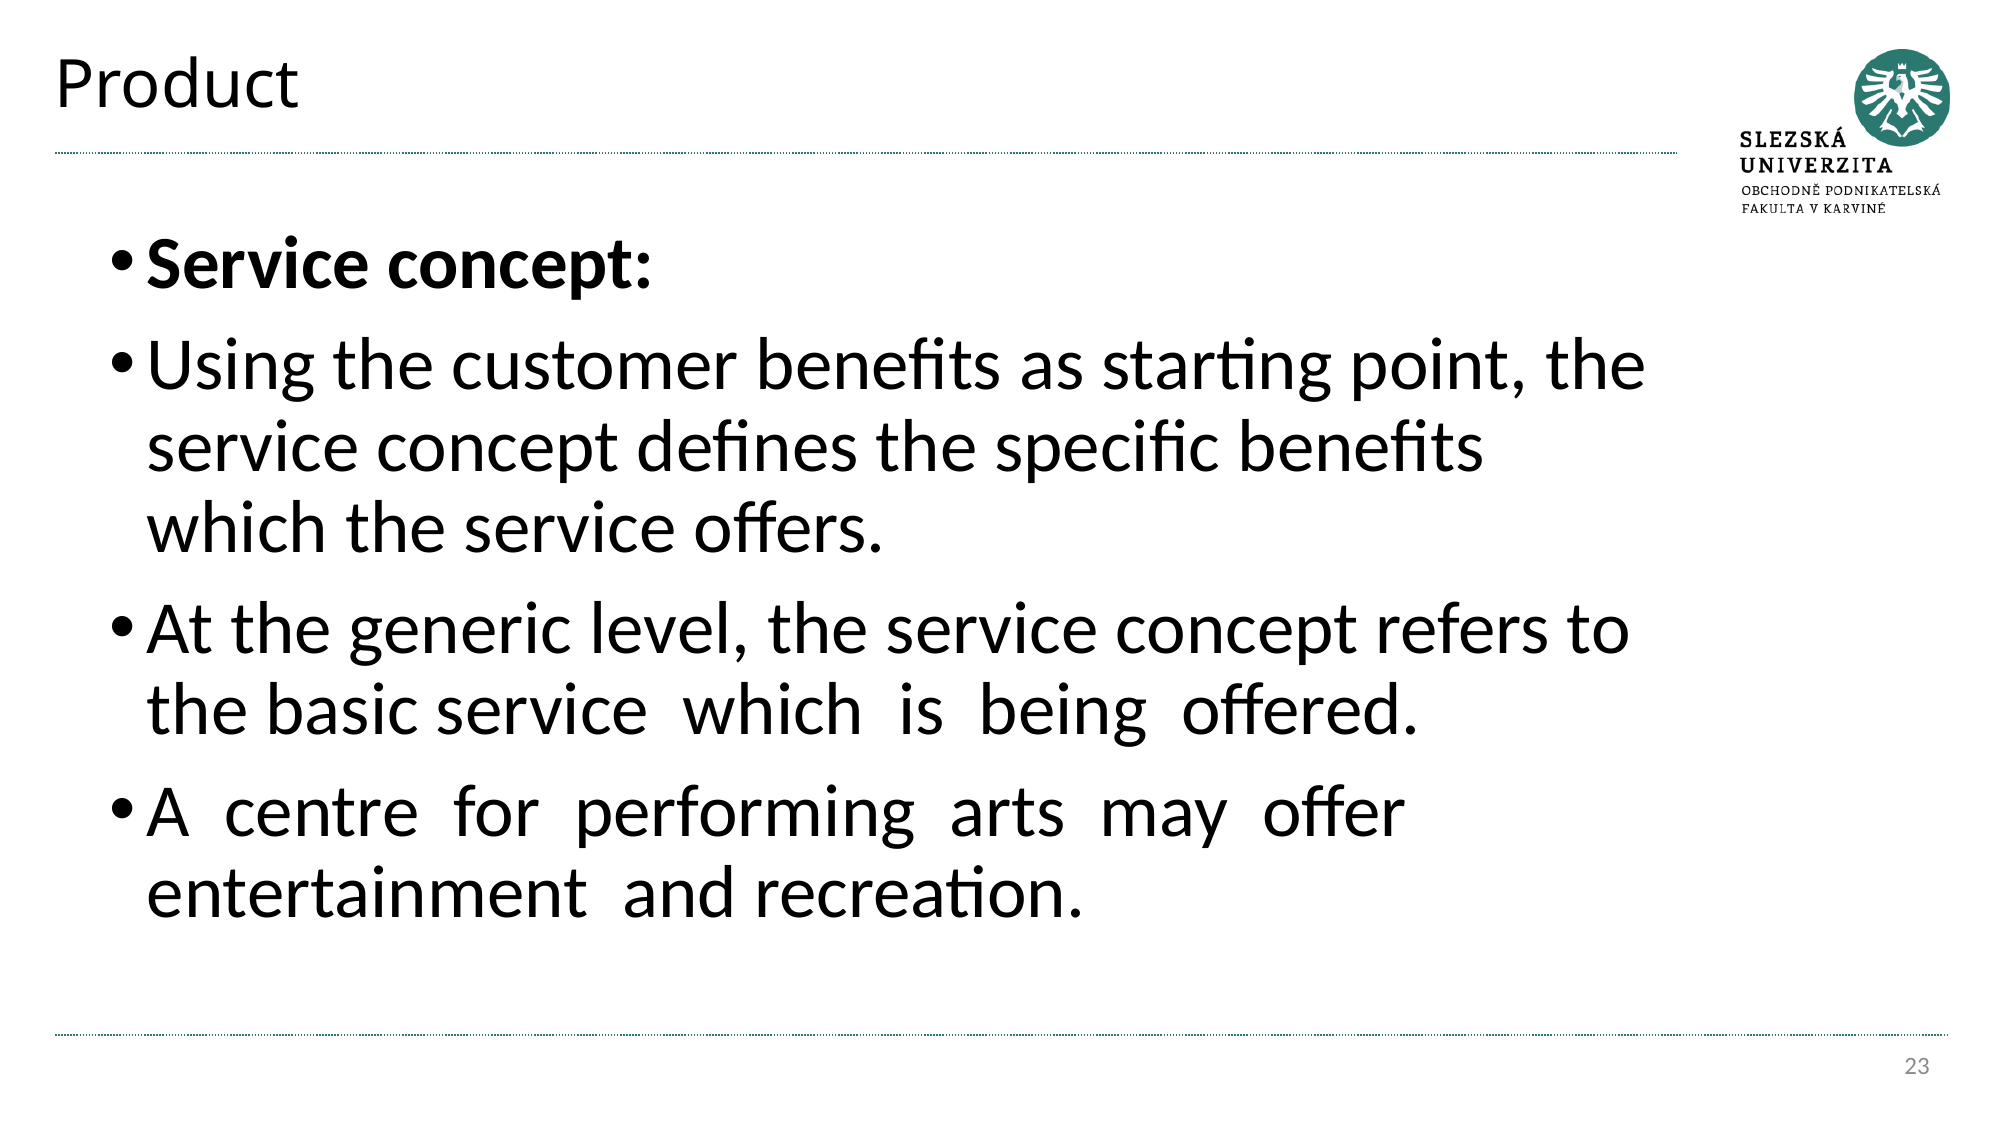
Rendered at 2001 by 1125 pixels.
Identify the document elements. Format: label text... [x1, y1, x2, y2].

list Service concept: Using the customer benefits as starting point, the service concept defines the specific benefits which the service offers. At the generic level, the service concept refers to the basic service which is being offered. A centre for performing arts may offer entertainment and recreation. [94, 216, 1674, 988]
slide_number 23 [1708, 1035, 1945, 1095]
title Product [39, 42, 1237, 154]
picture [1740, 49, 1950, 213]
